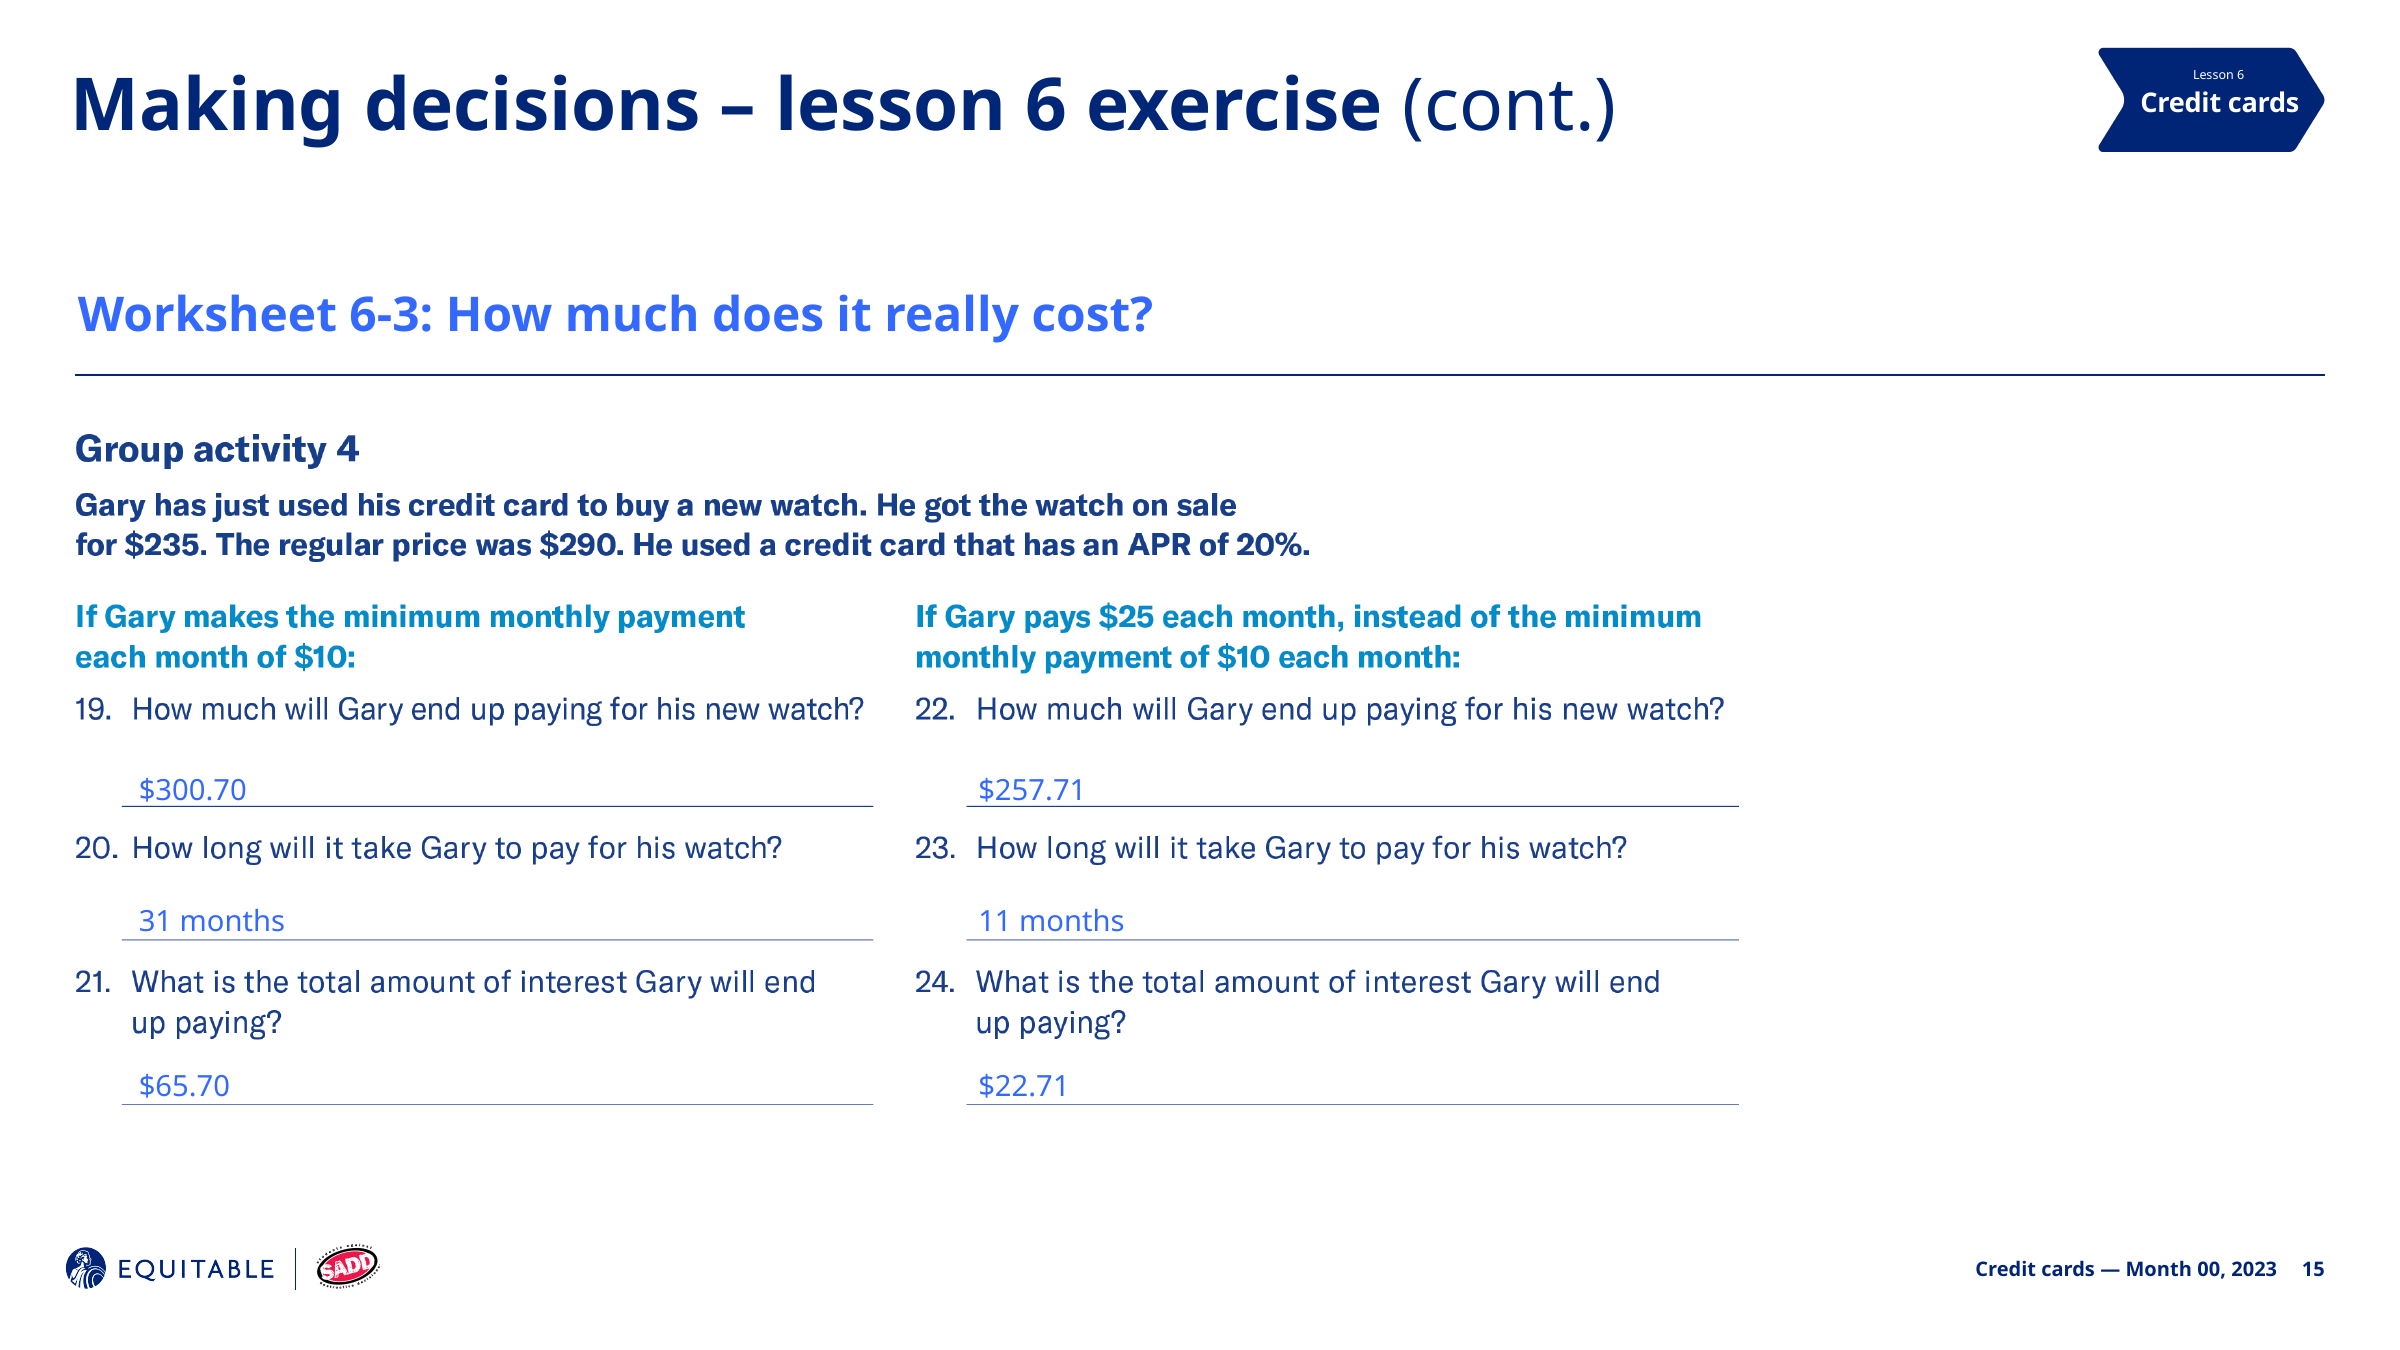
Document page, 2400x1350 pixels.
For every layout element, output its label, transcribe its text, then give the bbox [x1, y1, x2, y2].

text_box Worksheet 6-3: How much does it really cost? [63, 282, 1209, 377]
picture [60, 1241, 279, 1294]
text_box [2095, 45, 2327, 157]
text_box Making decisions – lesson 6 exercise (cont.) [56, 75, 2325, 193]
picture [46, 403, 1788, 1151]
picture [301, 1234, 396, 1298]
slide_number 15 [2278, 1248, 2340, 1278]
footer Credit cards — Month 00, 2023 [1467, 1250, 2278, 1287]
